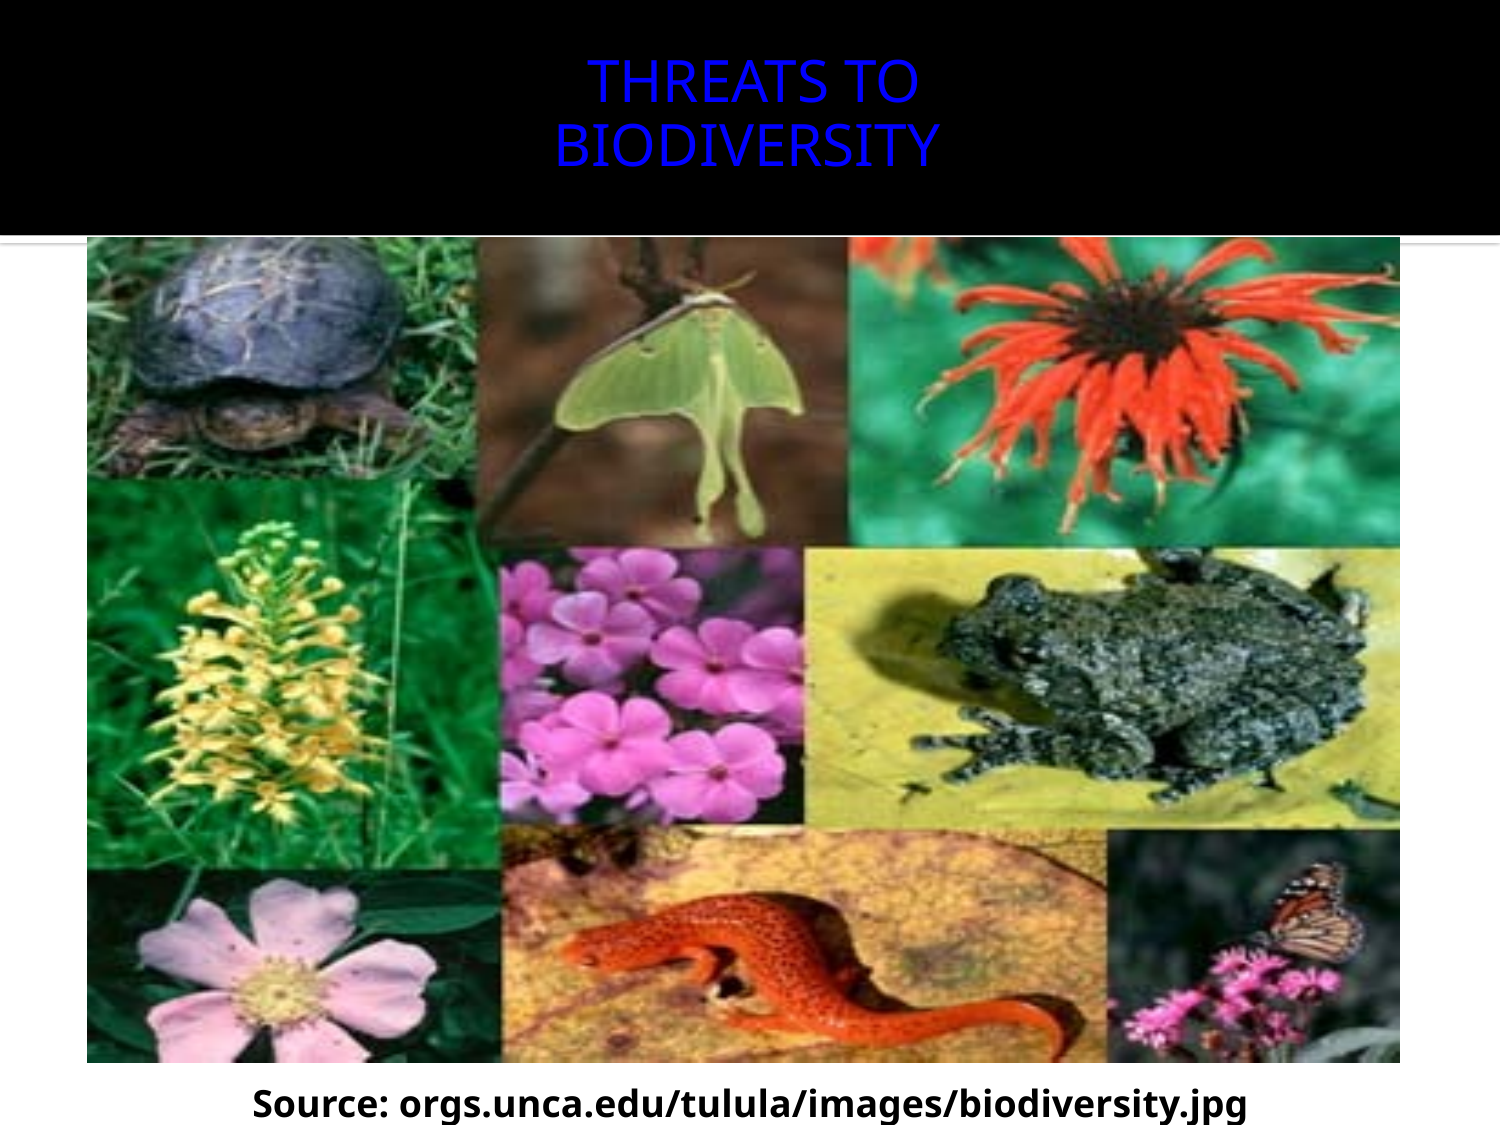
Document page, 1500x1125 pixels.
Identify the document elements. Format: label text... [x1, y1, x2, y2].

text_box Source: orgs.unca.edu/tulula/images/biodiversity.jpg [237, 1072, 1425, 1125]
picture [87, 237, 1400, 1063]
list THREATS TO BIODIVERSITY [92, 37, 1406, 247]
